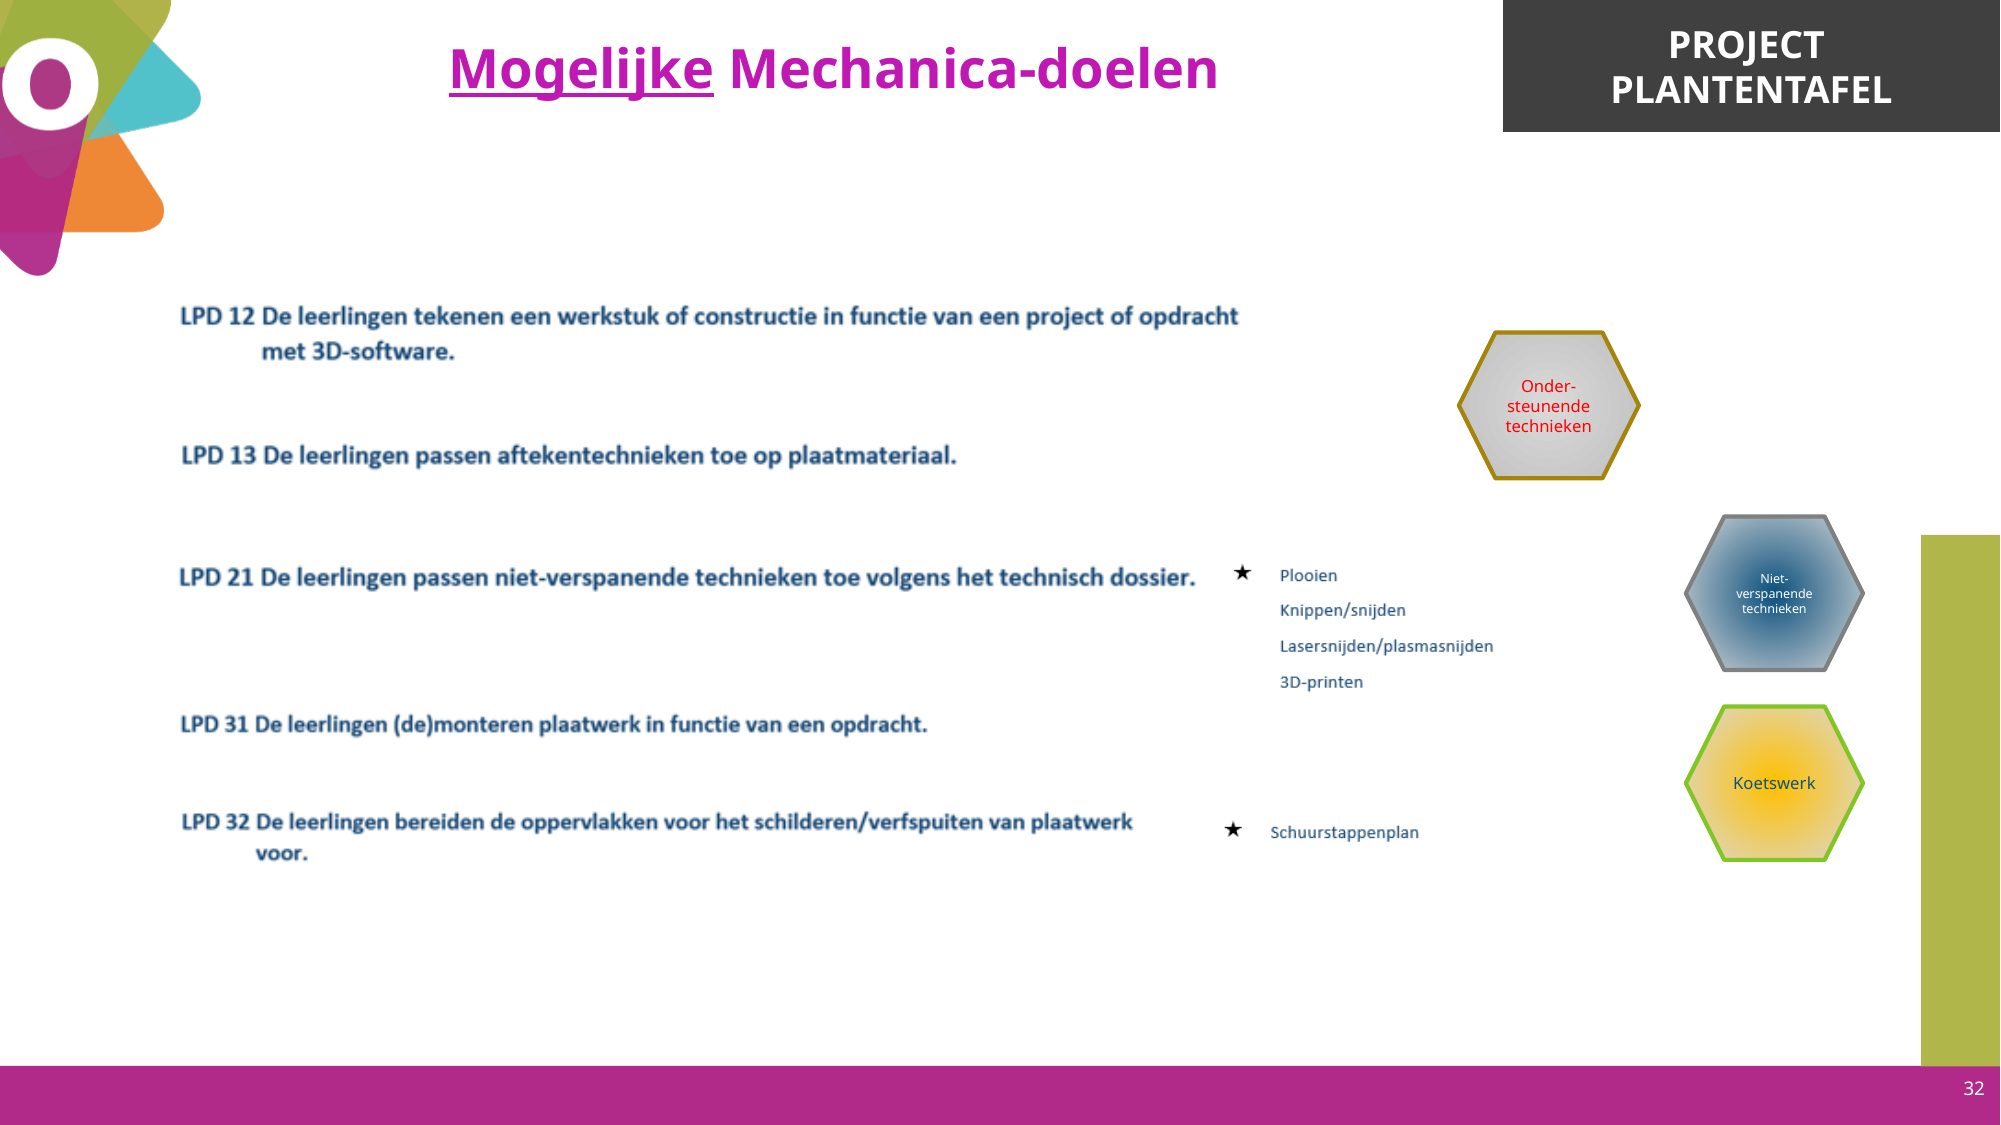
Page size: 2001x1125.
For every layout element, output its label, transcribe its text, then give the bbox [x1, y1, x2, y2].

text_box Project plantentafel [1501, 0, 2000, 134]
text_box Mogelijke Mechanica-doelen [433, 18, 1237, 117]
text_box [171, 295, 1525, 864]
slide_number 32 [1548, 1054, 2000, 1125]
text_box Koetswerk [1683, 704, 1865, 862]
text_box Onder-steunende technieken [1530, 330, 1641, 481]
picture [0, 0, 201, 276]
text_box Niet-verspanende technieken [1683, 514, 1865, 673]
